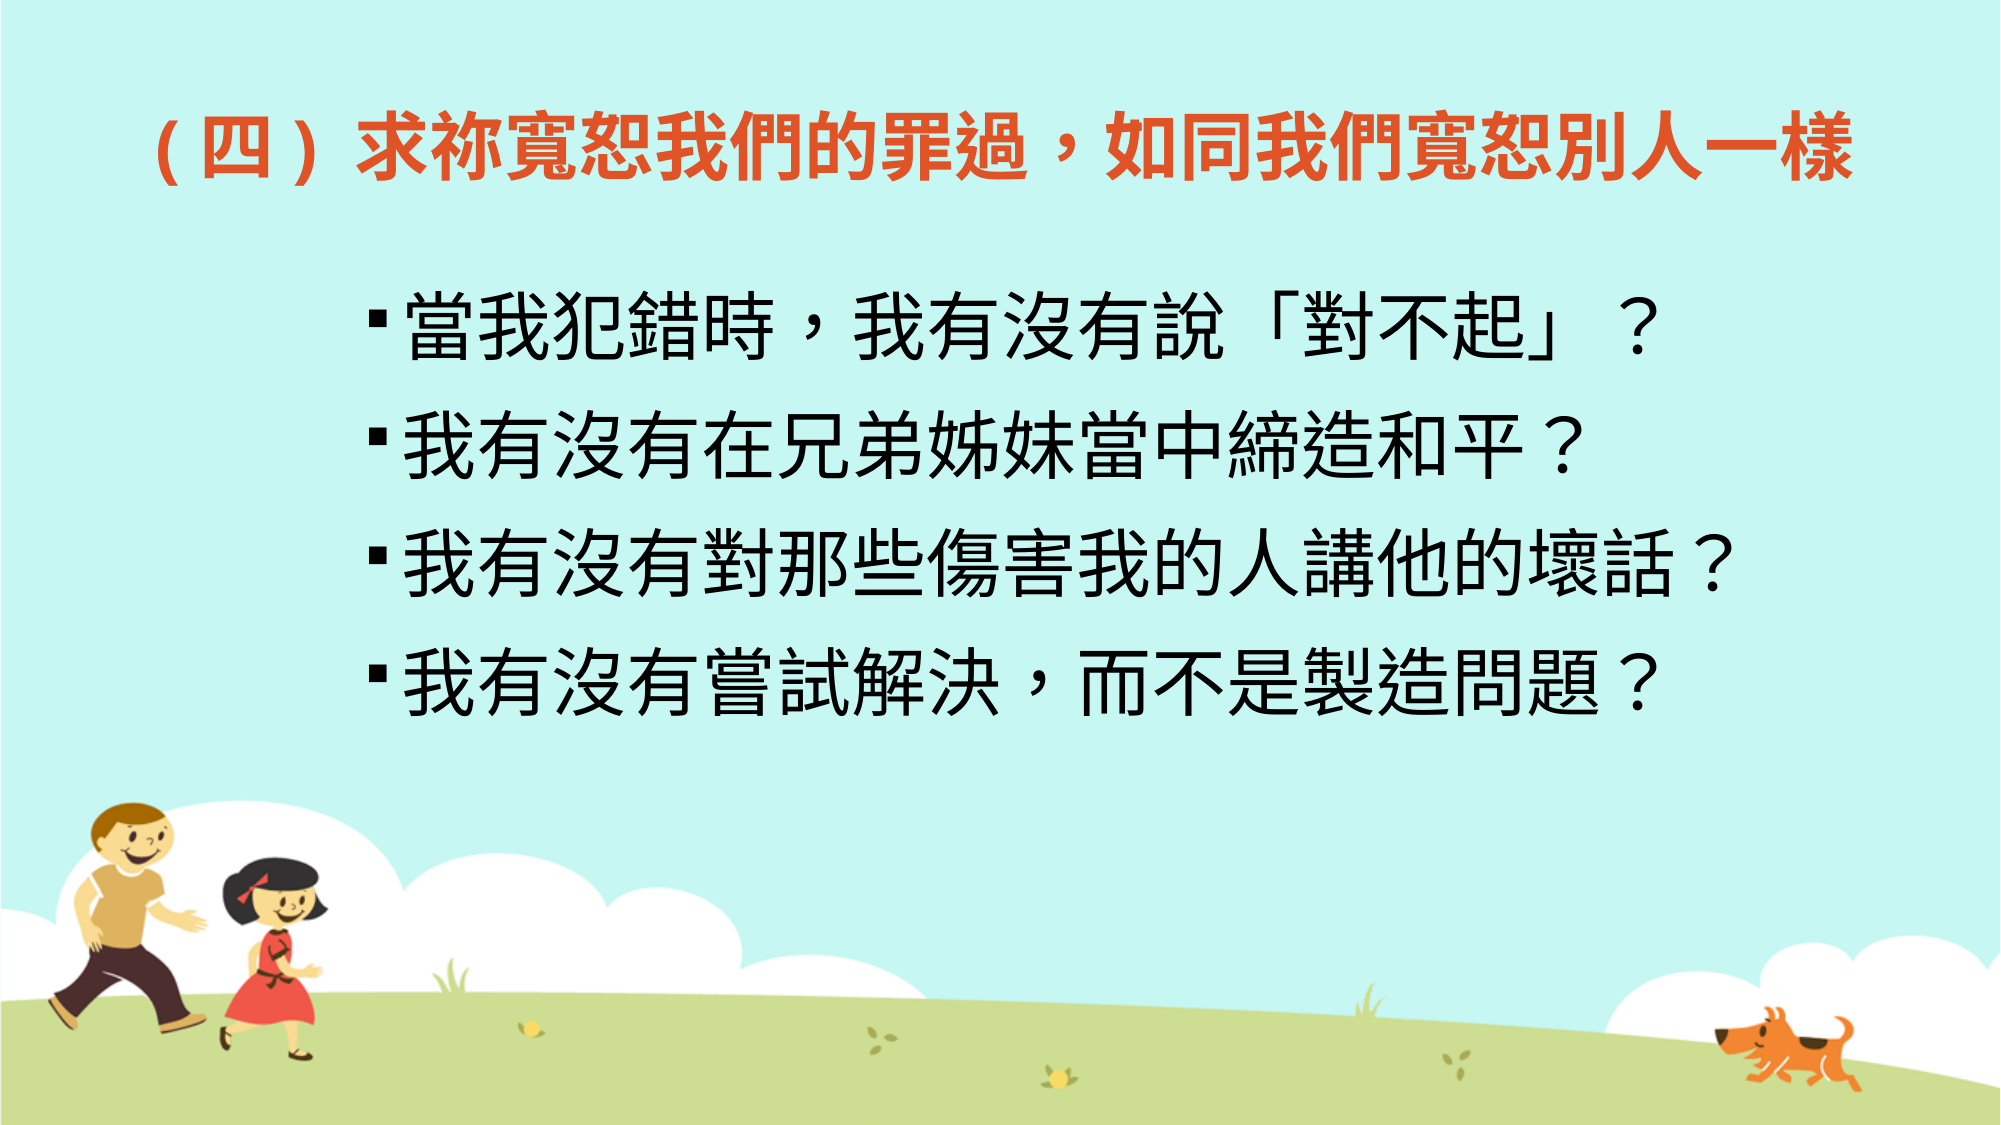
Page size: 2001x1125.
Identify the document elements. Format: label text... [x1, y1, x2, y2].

title (四) 求祢寬恕我們的罪過，如同我們寬恕別人一樣 [140, 82, 2000, 199]
text_box 當我犯錯時，我有沒有說「對不起」？ 我有沒有在兄弟姊妹當中締造和平？ 我有沒有對那些傷害我的人講他的壞話？ 我有沒有嘗試解決，而不是製造問題？ [341, 282, 1832, 936]
picture [0, 0, 2001, 1125]
